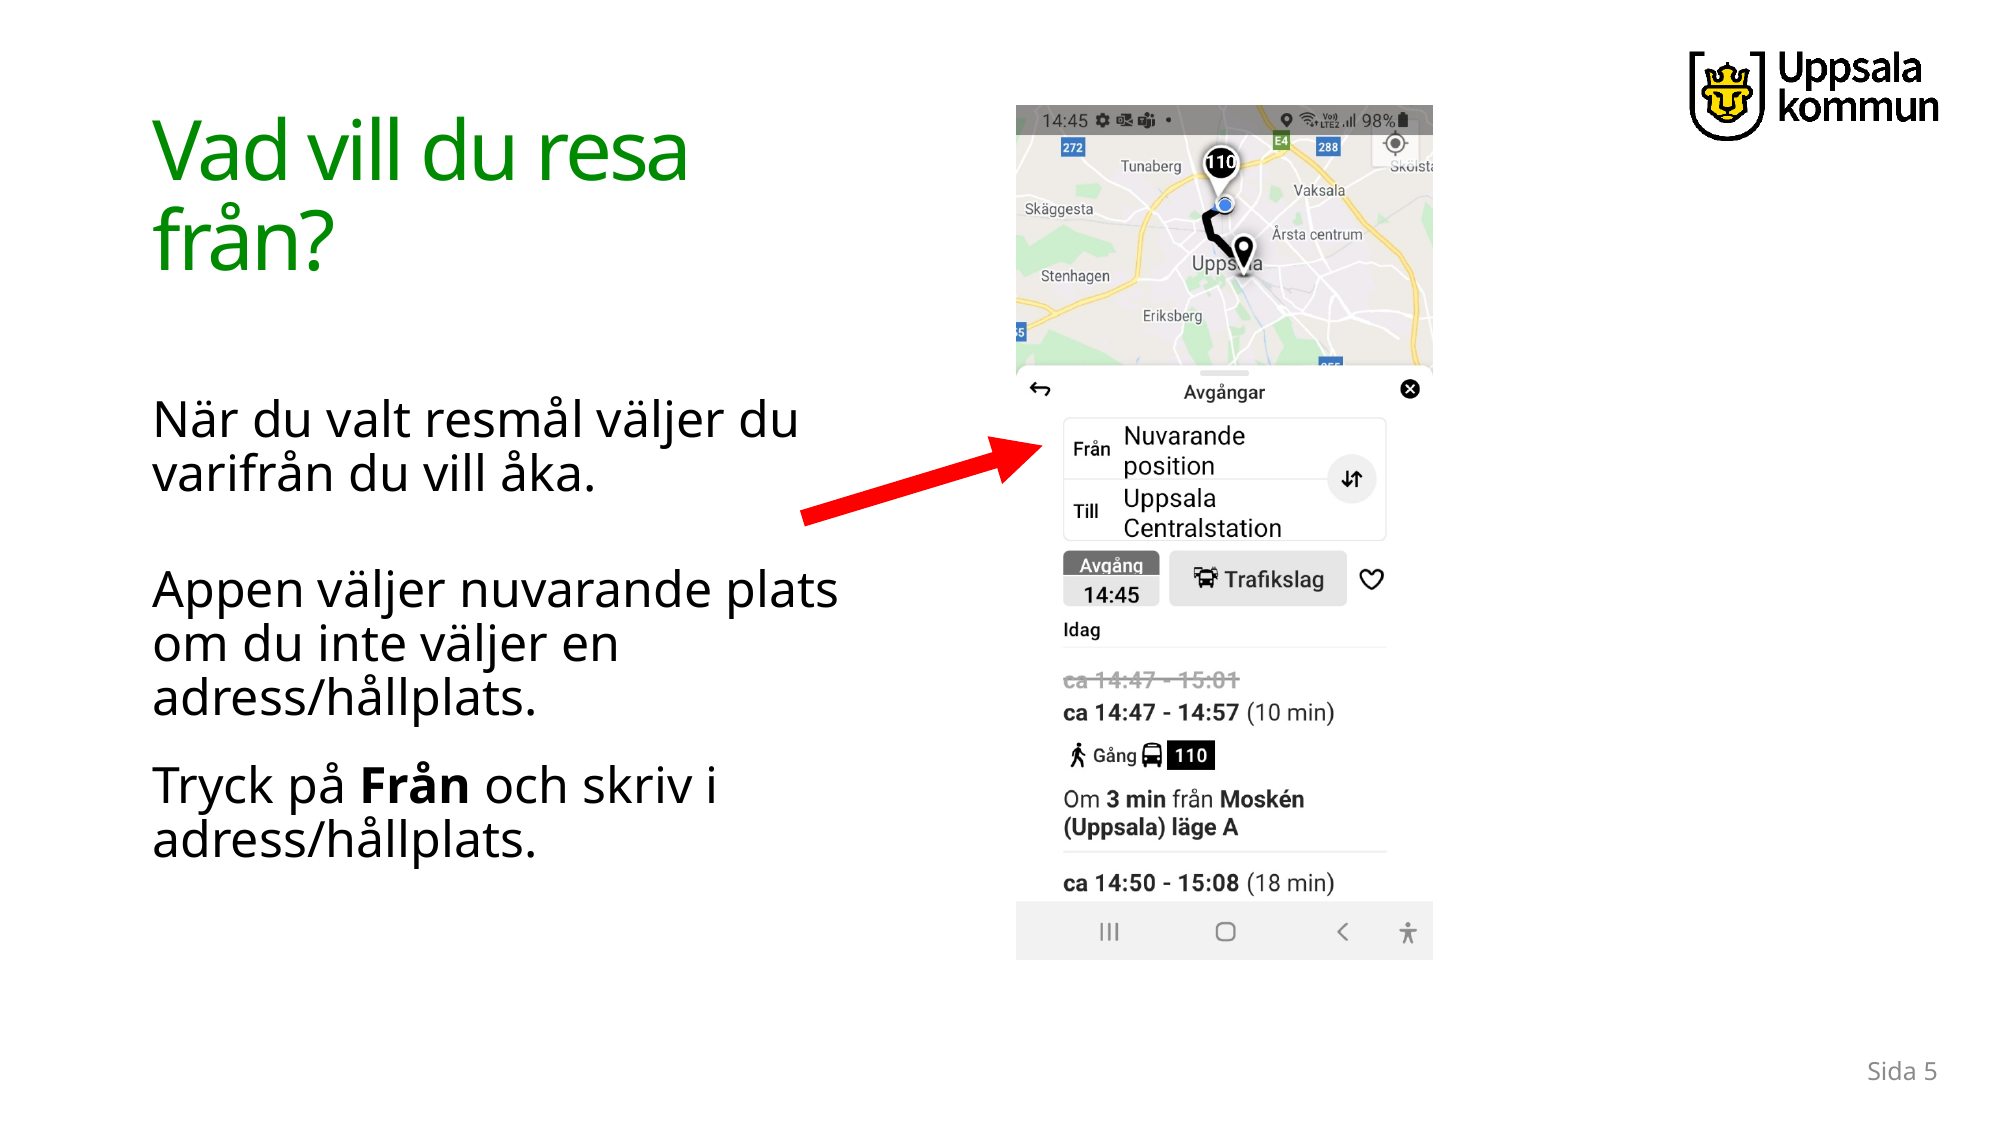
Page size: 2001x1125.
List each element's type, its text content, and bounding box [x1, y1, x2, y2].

slide_number Sida 5 [1502, 1042, 1953, 1103]
list När du valt resmål väljer du varifrån du vill åka. Appen väljer nuvarande plats om du inte väljer en adress/hållplats. Tryck på Från och skriv i adress/hållplats. [137, 386, 883, 960]
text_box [802, 445, 1043, 519]
picture [1674, 36, 1953, 156]
title Vad vill du resa från? [137, 159, 883, 296]
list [1016, 105, 1433, 961]
